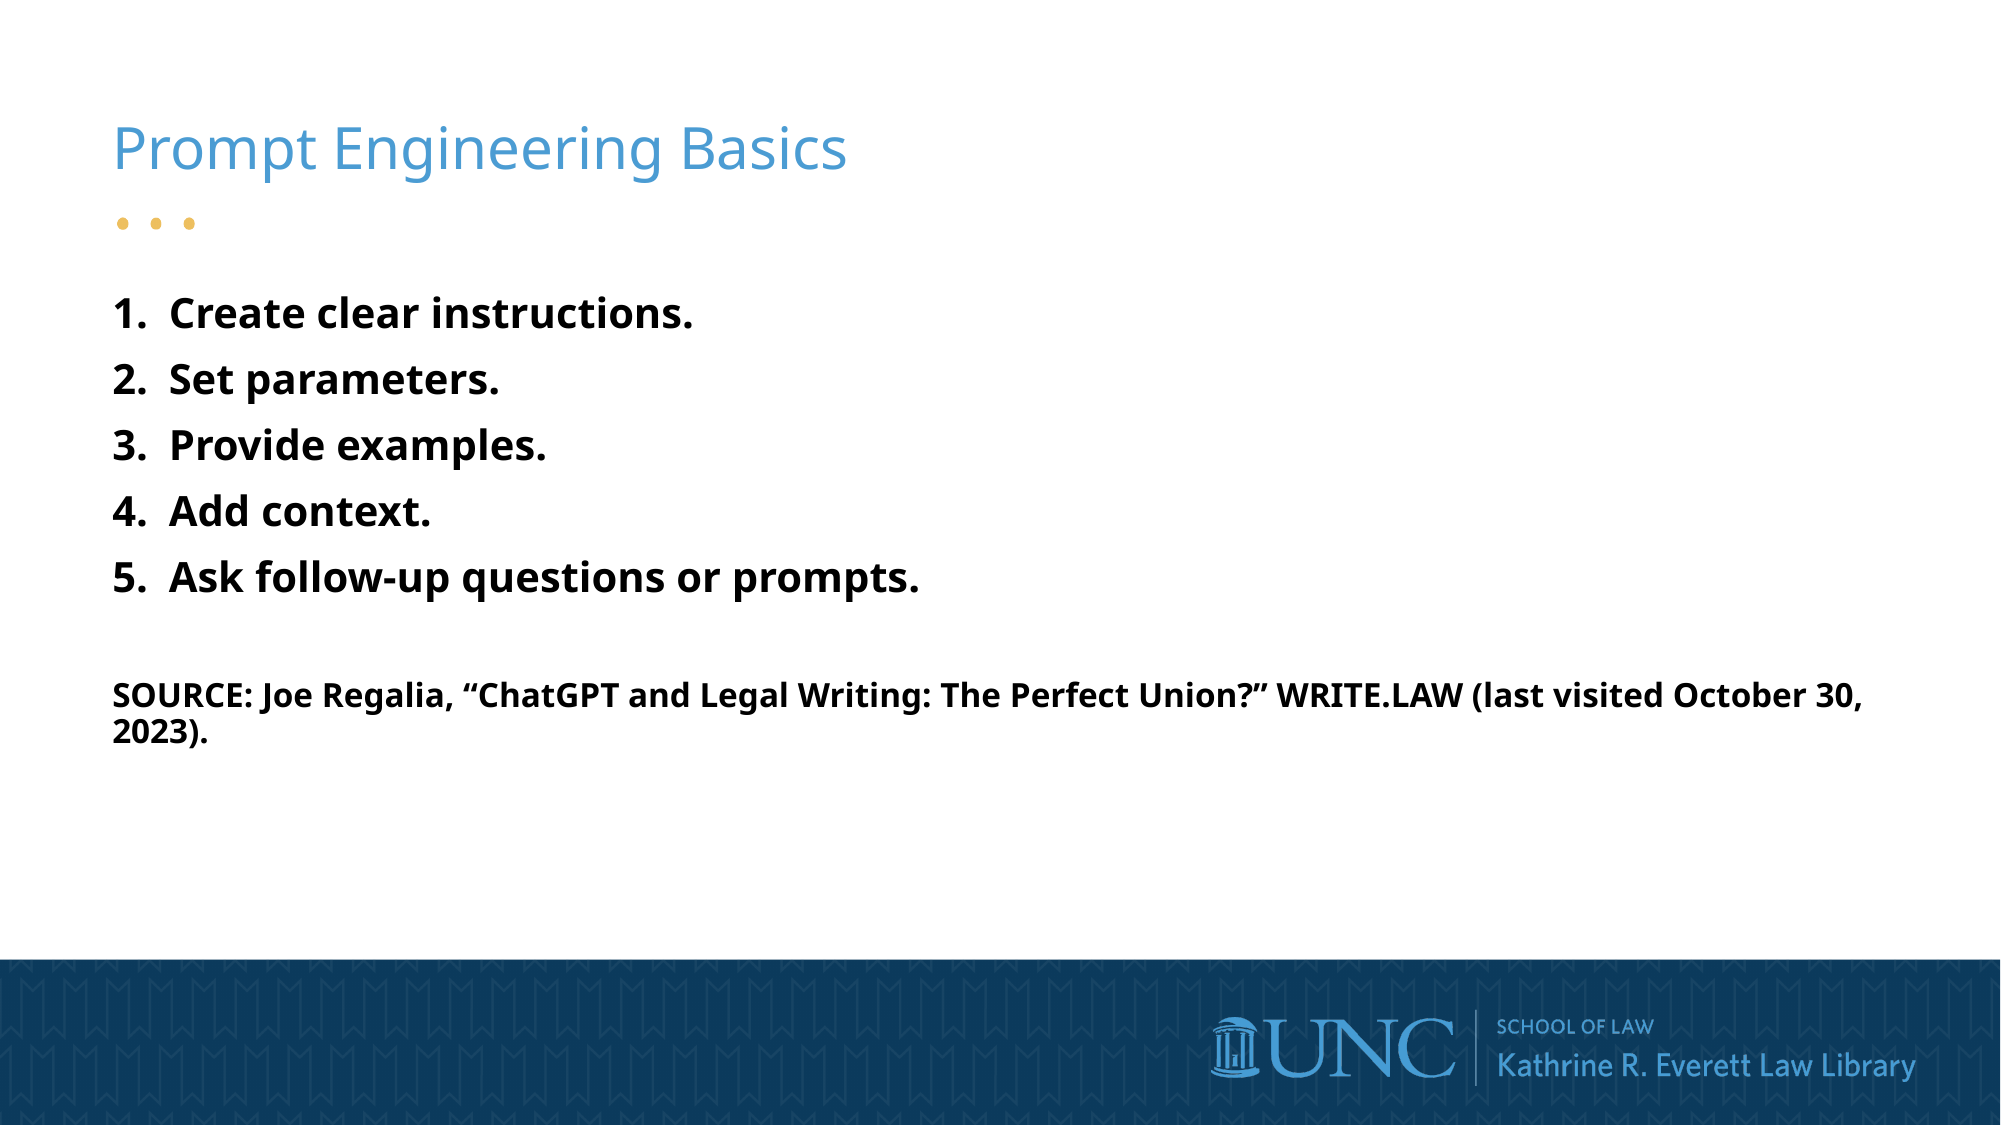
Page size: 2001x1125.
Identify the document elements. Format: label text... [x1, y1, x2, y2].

picture [0, 0, 2001, 1125]
list Create clear instructions. Set parameters. Provide examples. Add context. Ask follow-up questions or prompts. SOURCE: Joe Regalia, “ChatGPT and Legal Writing: The Perfect Union?” WRITE.LAW (last visited October 30, 2023). [97, 285, 1909, 887]
title Prompt Engineering Basics [97, 41, 1916, 259]
